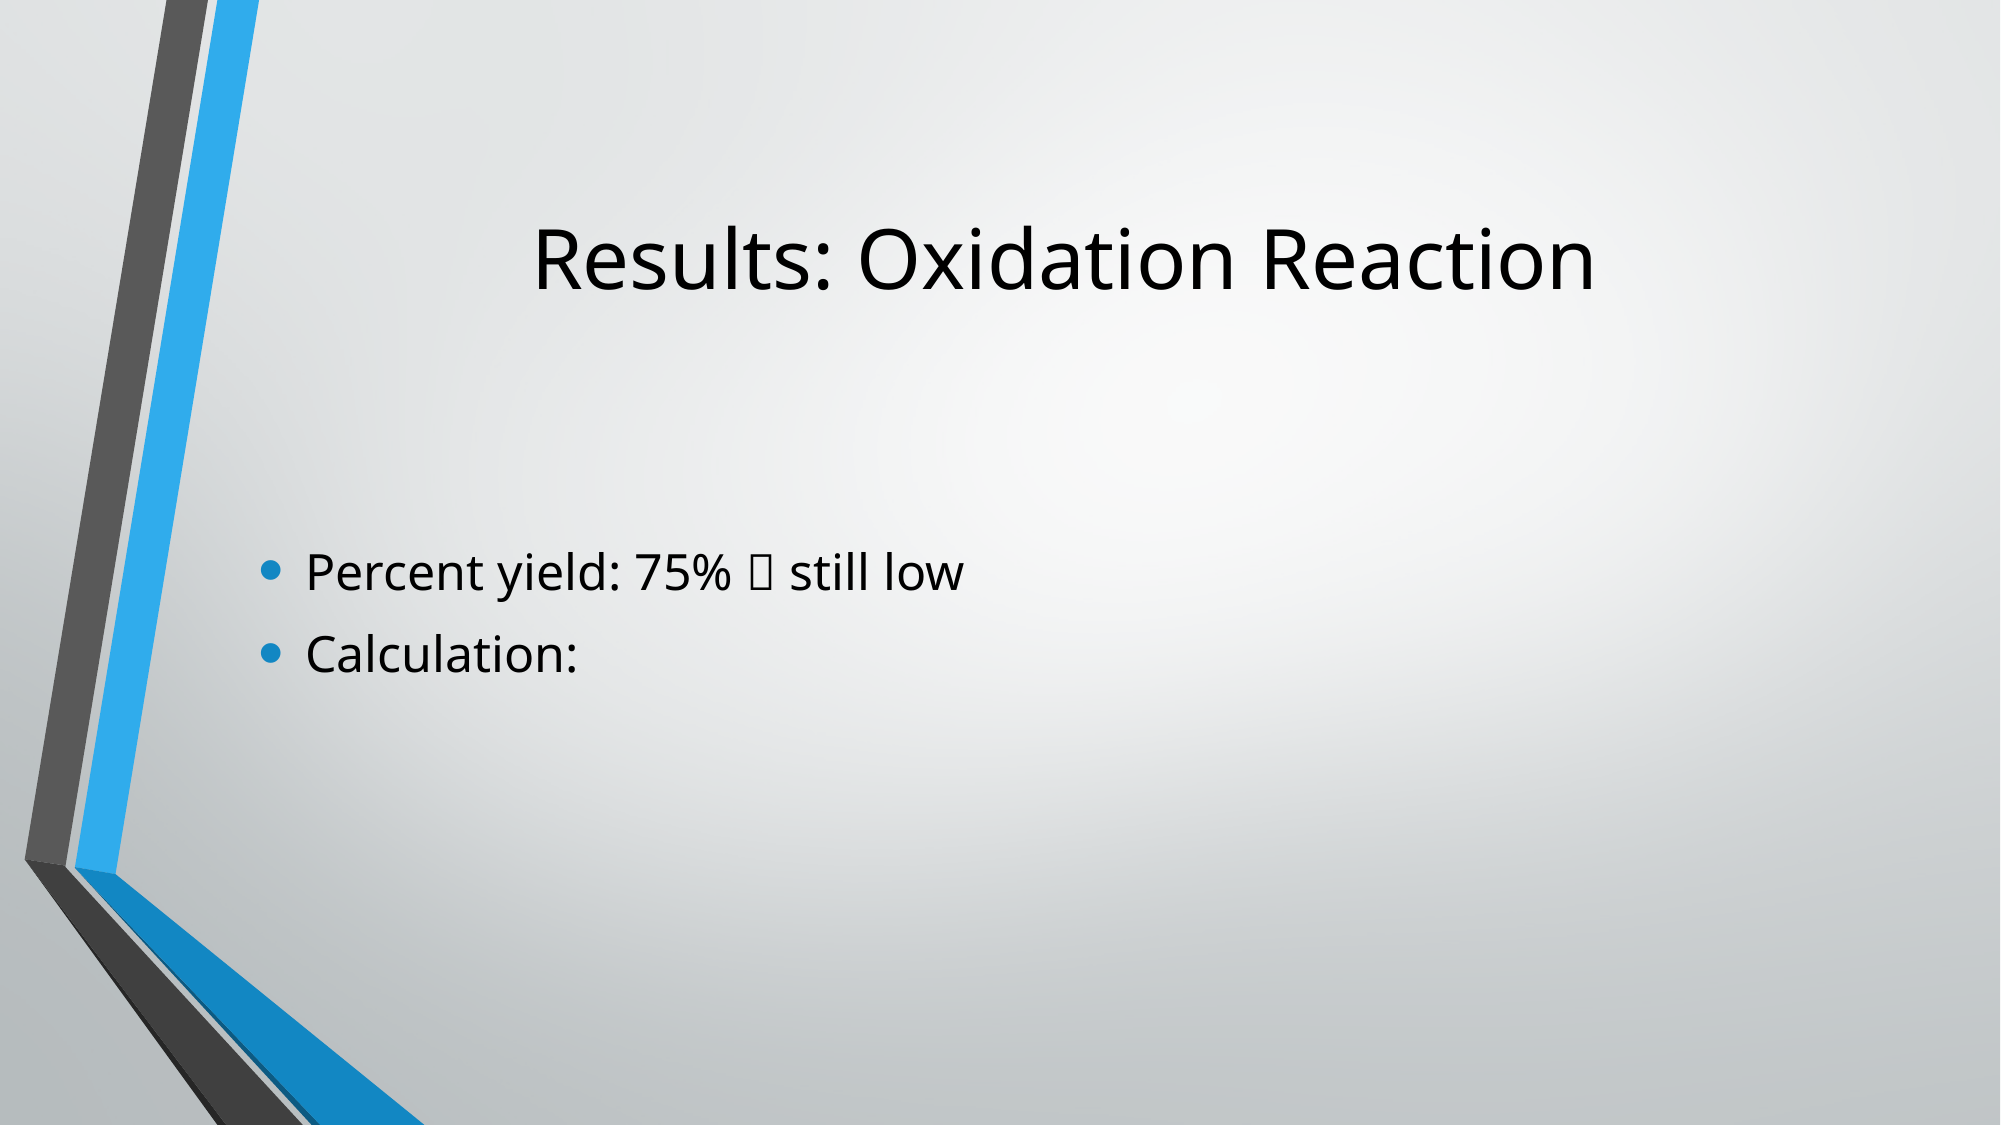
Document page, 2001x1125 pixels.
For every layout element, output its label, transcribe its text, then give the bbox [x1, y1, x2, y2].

title Results: Oxidation Reaction [243, 112, 1887, 400]
